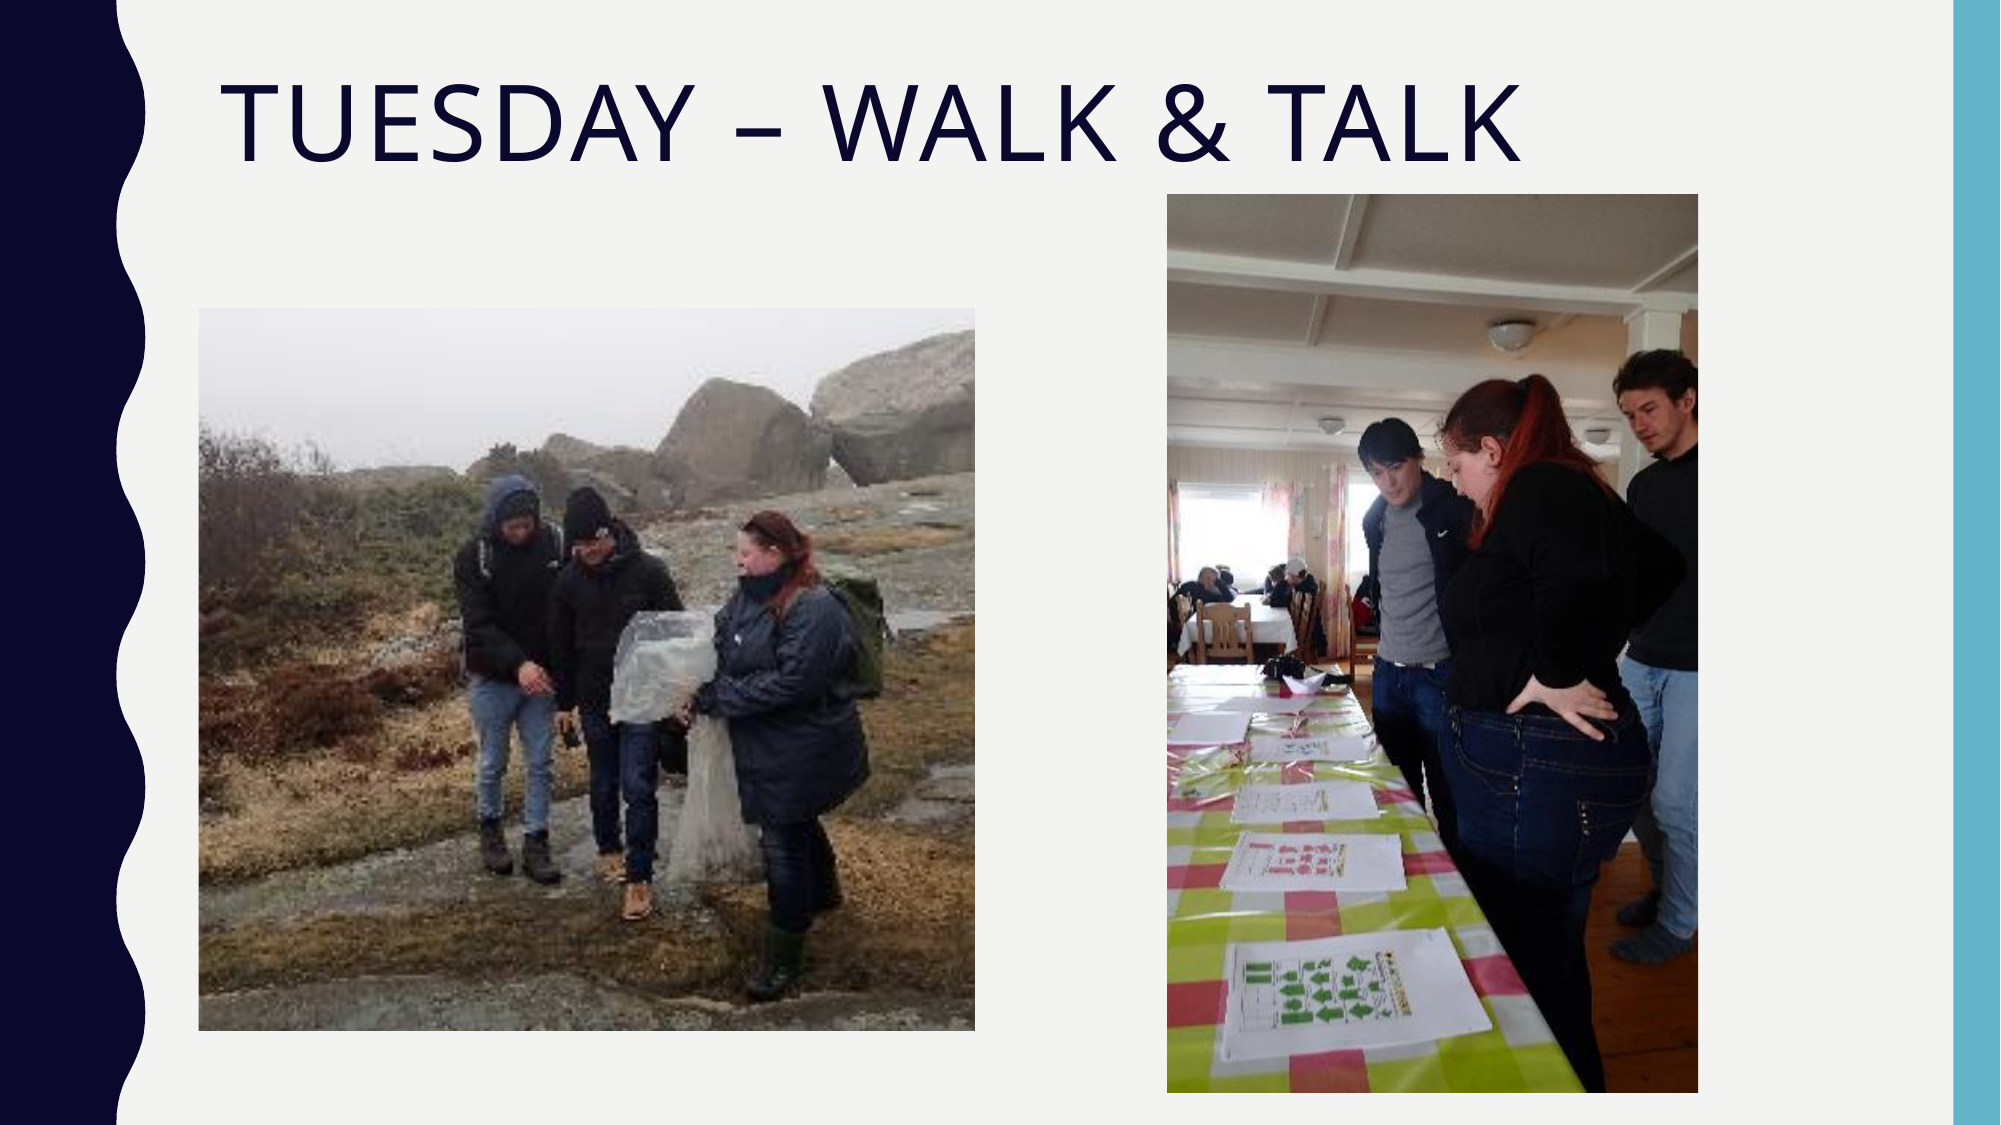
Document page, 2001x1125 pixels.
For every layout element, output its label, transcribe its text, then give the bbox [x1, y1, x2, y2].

picture [198, 307, 975, 1031]
picture [1167, 194, 1699, 1093]
title Tuesday – Walk & Talk [205, 62, 1875, 308]
